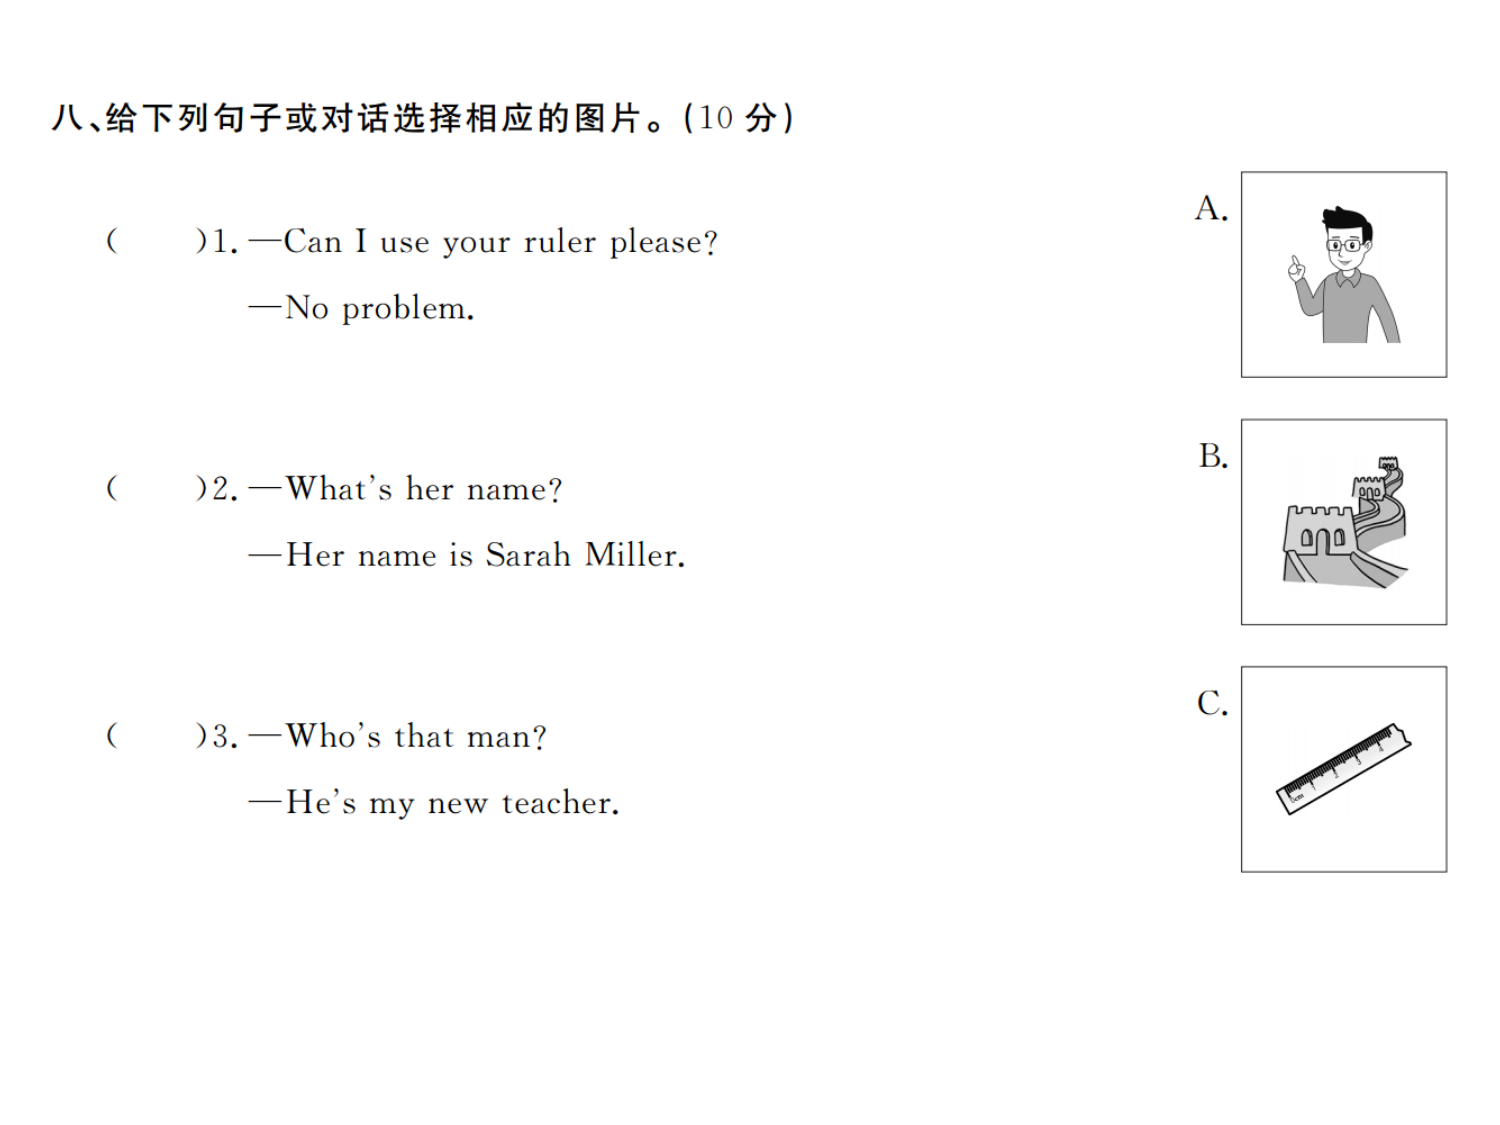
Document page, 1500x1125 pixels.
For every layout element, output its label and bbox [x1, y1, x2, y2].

picture [41, 89, 1459, 885]
